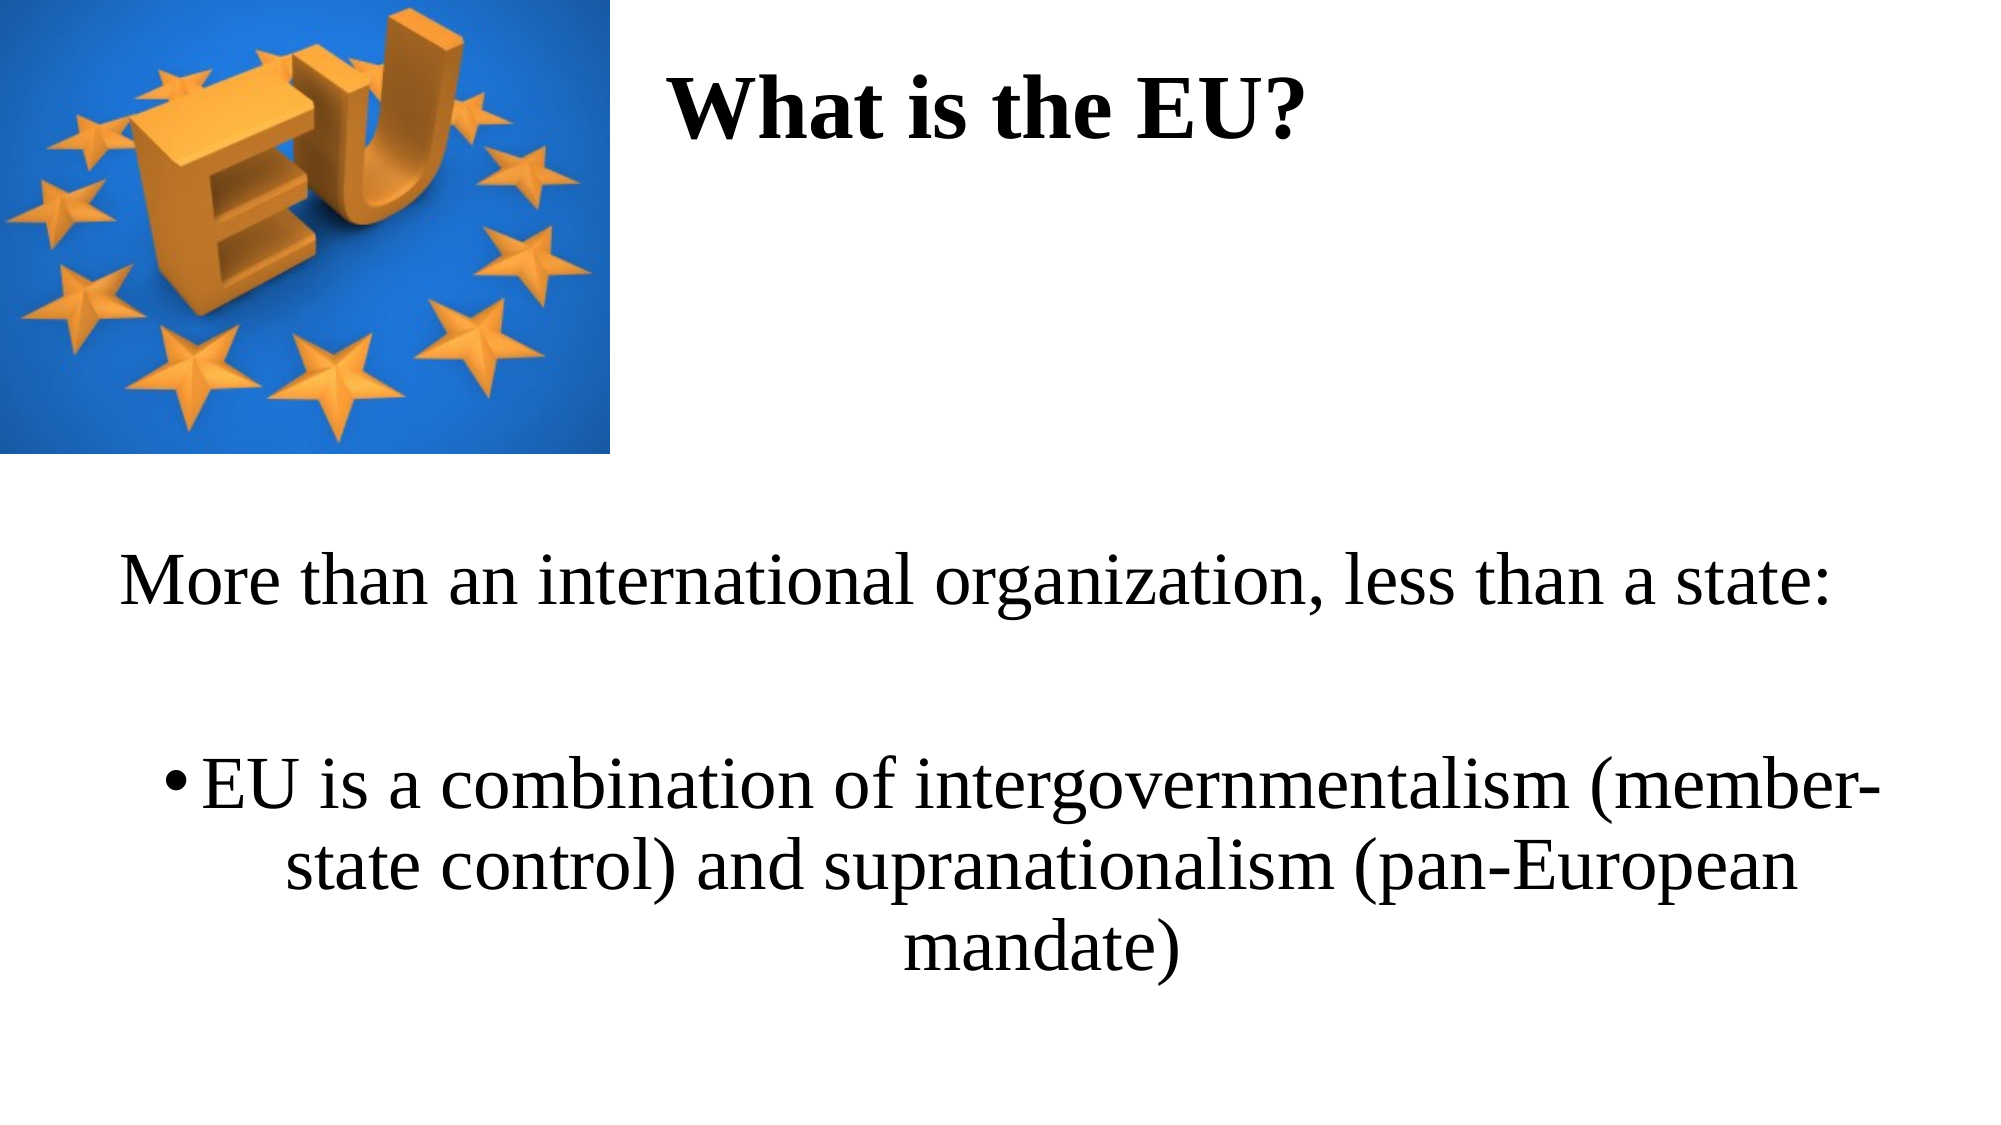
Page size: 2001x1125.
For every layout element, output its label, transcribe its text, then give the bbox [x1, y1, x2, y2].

title What is the EU? [610, 0, 1851, 218]
picture [0, 0, 610, 454]
list More than an international organization, less than a state: EU is a combination of intergovernmentalism (member-state control) and supranationalism (pan-European mandate) [50, 532, 1923, 998]
